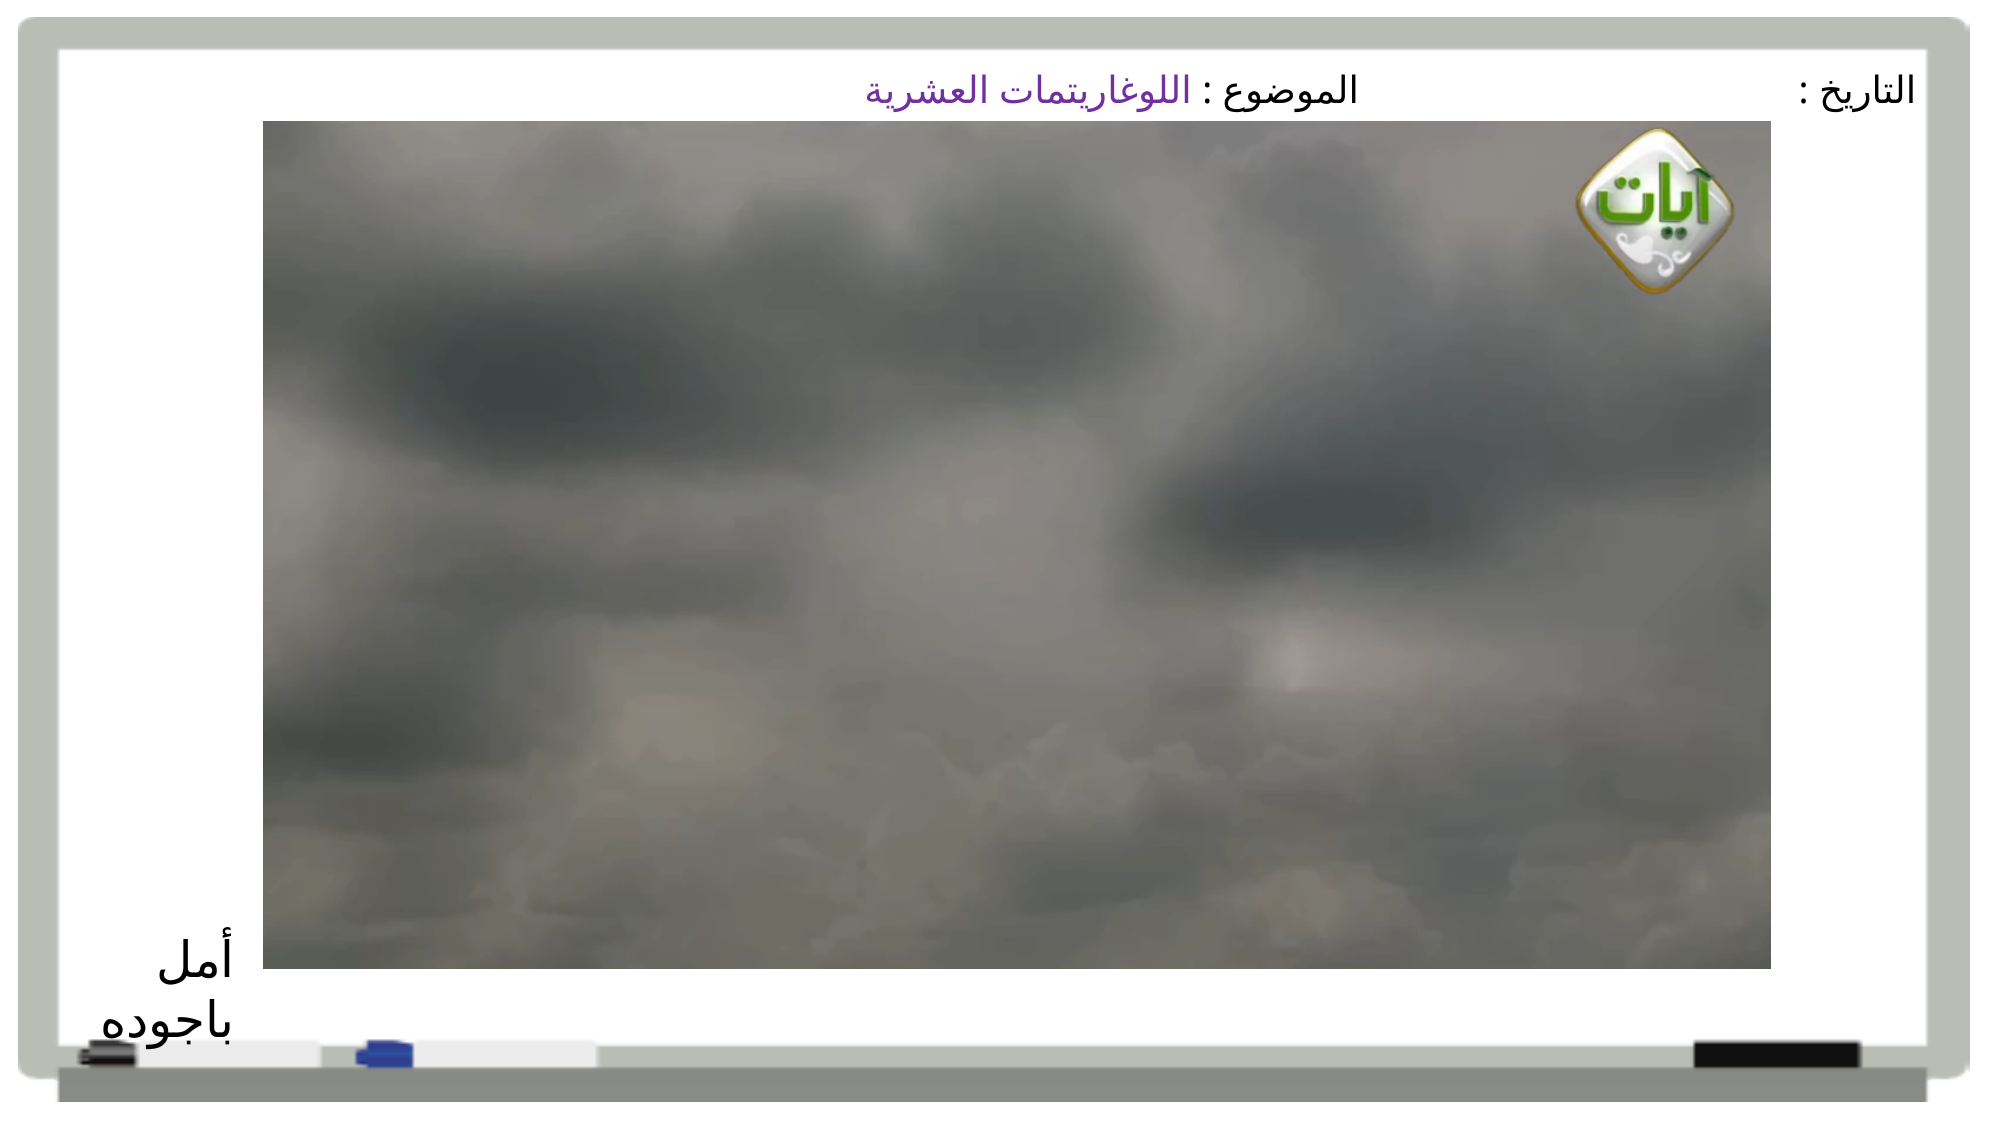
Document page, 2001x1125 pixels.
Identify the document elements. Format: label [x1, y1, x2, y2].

text_box [262, 120, 1772, 970]
picture [18, 17, 1970, 1102]
